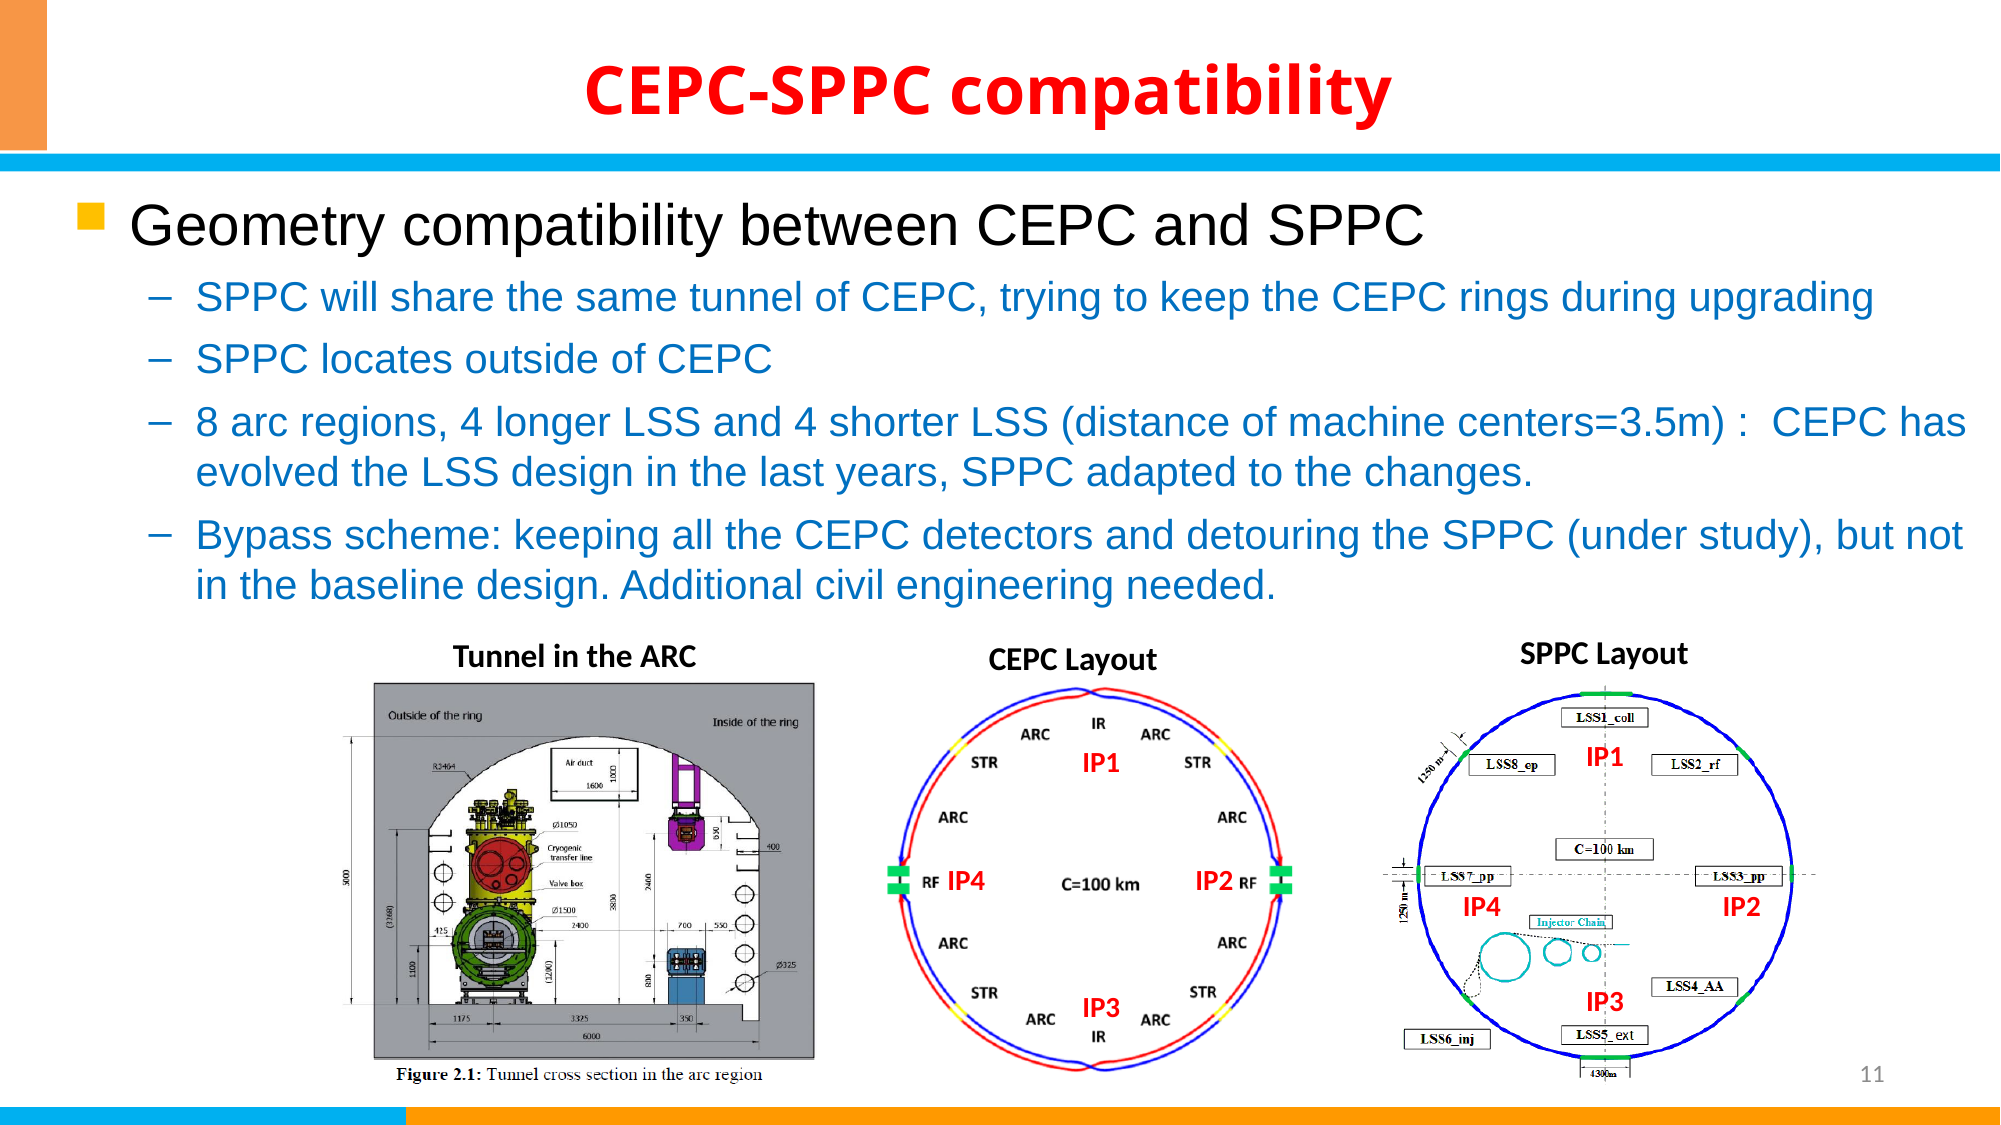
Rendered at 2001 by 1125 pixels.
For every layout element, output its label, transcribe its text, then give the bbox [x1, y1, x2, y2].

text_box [877, 629, 1305, 1079]
slide_number 11 [1433, 1042, 1900, 1103]
title CEPC-SPPC compatibility [313, 27, 1664, 148]
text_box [1371, 623, 1827, 1085]
list Geometry compatibility between CEPC and SPPC SPPC will share the same tunnel of CEPC, trying to keep the CEPC rings during upgrading SPPC locates outside of CEPC 8 arc regions, 4 longer LSS and 4 shorter LSS (distance of machine centers=3.5m) : CEPC has evolved the LSS design in the last years, SPPC adapted to the changes. Bypass scheme: keeping all the CEPC detectors and detouring the SPPC (under study), but not in the baseline design. Additional civil engineering needed. [58, 165, 1992, 661]
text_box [336, 626, 825, 1090]
